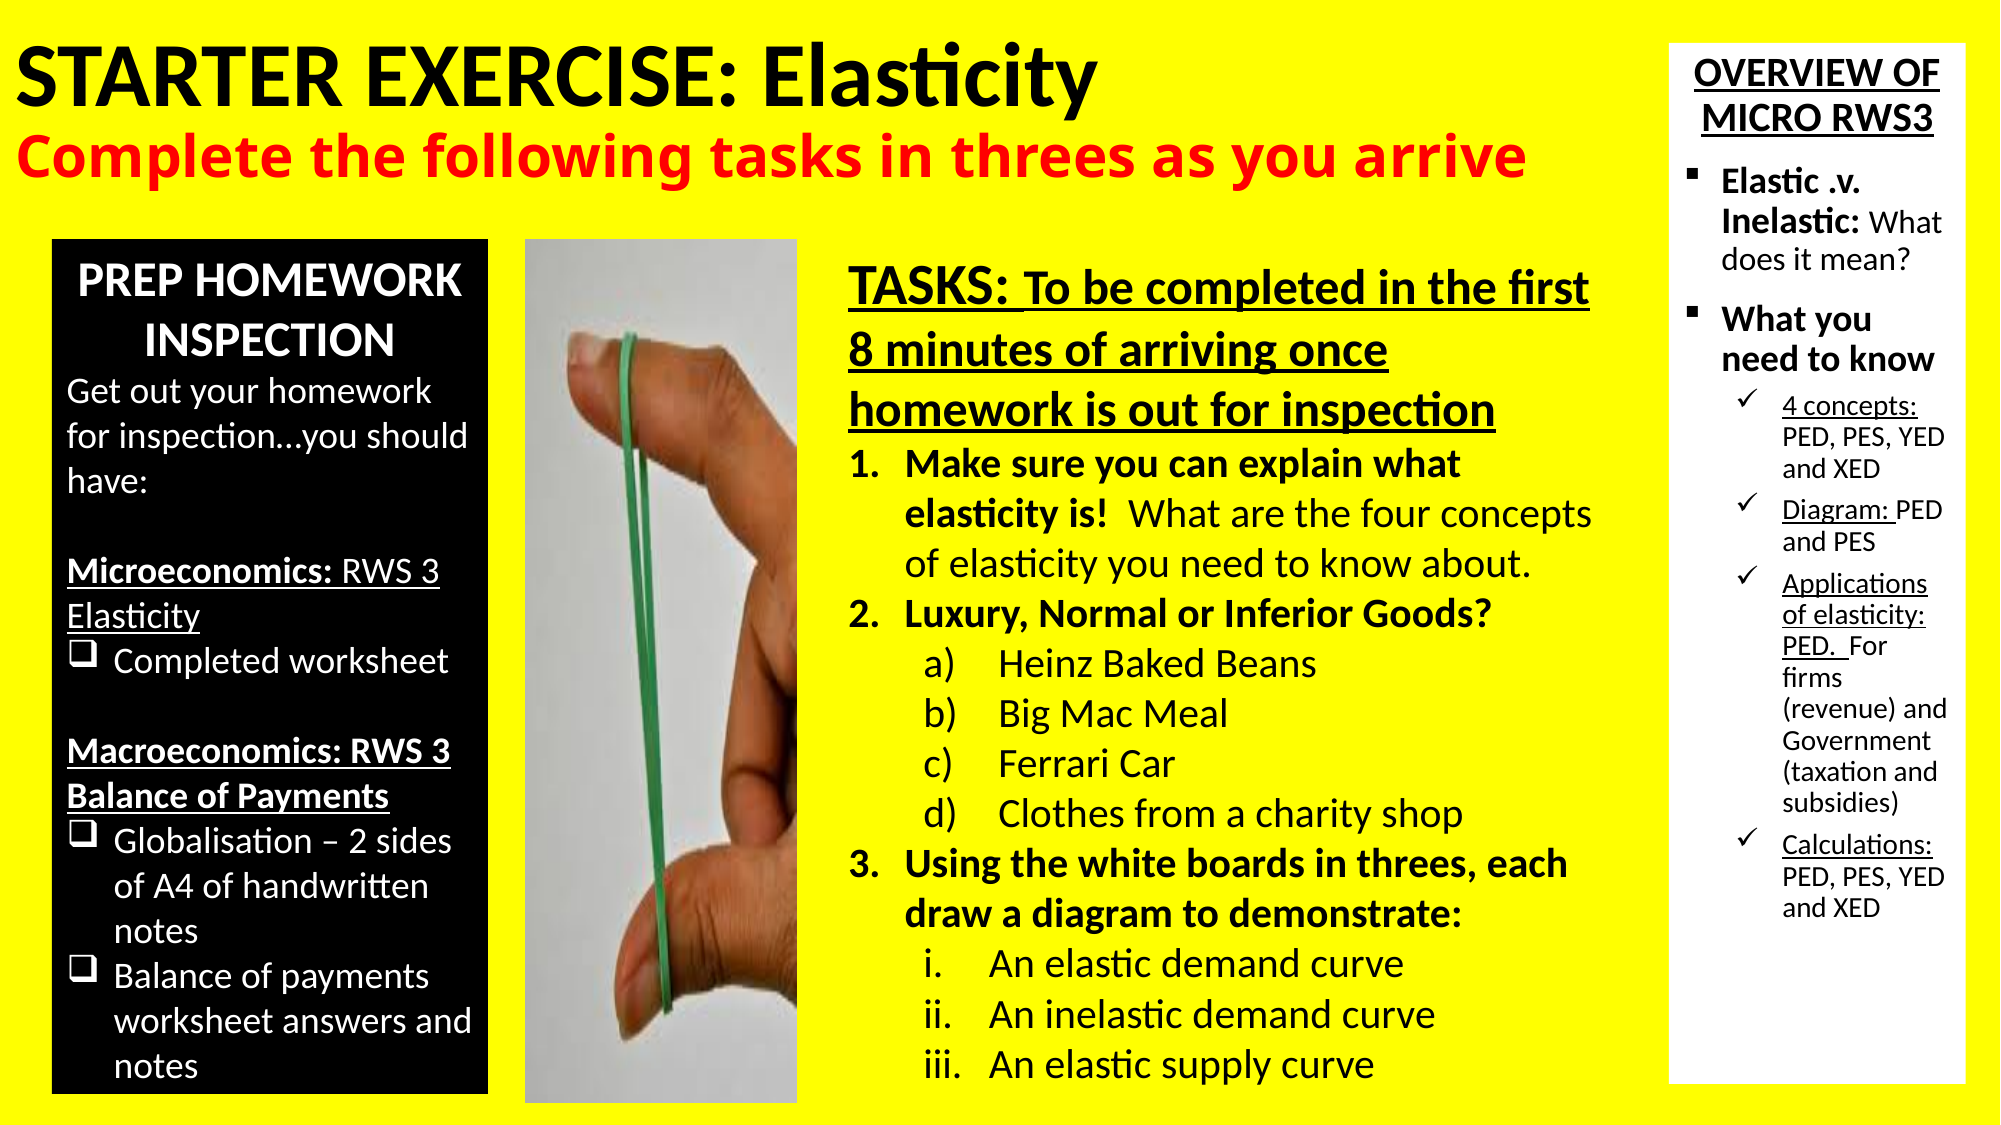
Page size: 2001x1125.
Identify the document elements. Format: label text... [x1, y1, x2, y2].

text_box PREP HOMEWORK INSPECTION Get out your homework for inspection…you should have: Microeconomics: RWS 3 Elasticity Completed worksheet Macroeconomics: RWS 3 Balance of Payments Globalisation – 2 sides of A4 of handwritten notes Balance of payments worksheet answers and notes [51, 239, 488, 1094]
title STARTER EXERCISE: Elasticity Complete the following tasks in threes as you arrive [0, 0, 1725, 218]
list OVERVIEW OF MICRO RWS3 Elastic .v. Inelastic: What does it mean? What you need to know 4 concepts: PED, PES, YED and XED Diagram: PED and PES Applications of elasticity: PED. For firms (revenue) and Government (taxation and subsidies) Calculations: PED, PES, YED and XED [1668, 42, 1966, 1084]
text_box TASKS: To be completed in the first 8 minutes of arriving once homework is out for inspection Make sure you can explain what elasticity is! What are the four concepts of elasticity you need to know about. Luxury, Normal or Inferior Goods? Heinz Baked Beans Big Mac Meal Ferrari Car Clothes from a charity shop Using the white boards in threes, each draw a diagram to demonstrate: An elastic demand curve An inelastic demand curve An elastic supply curve [833, 238, 1632, 1094]
picture [525, 239, 797, 1103]
